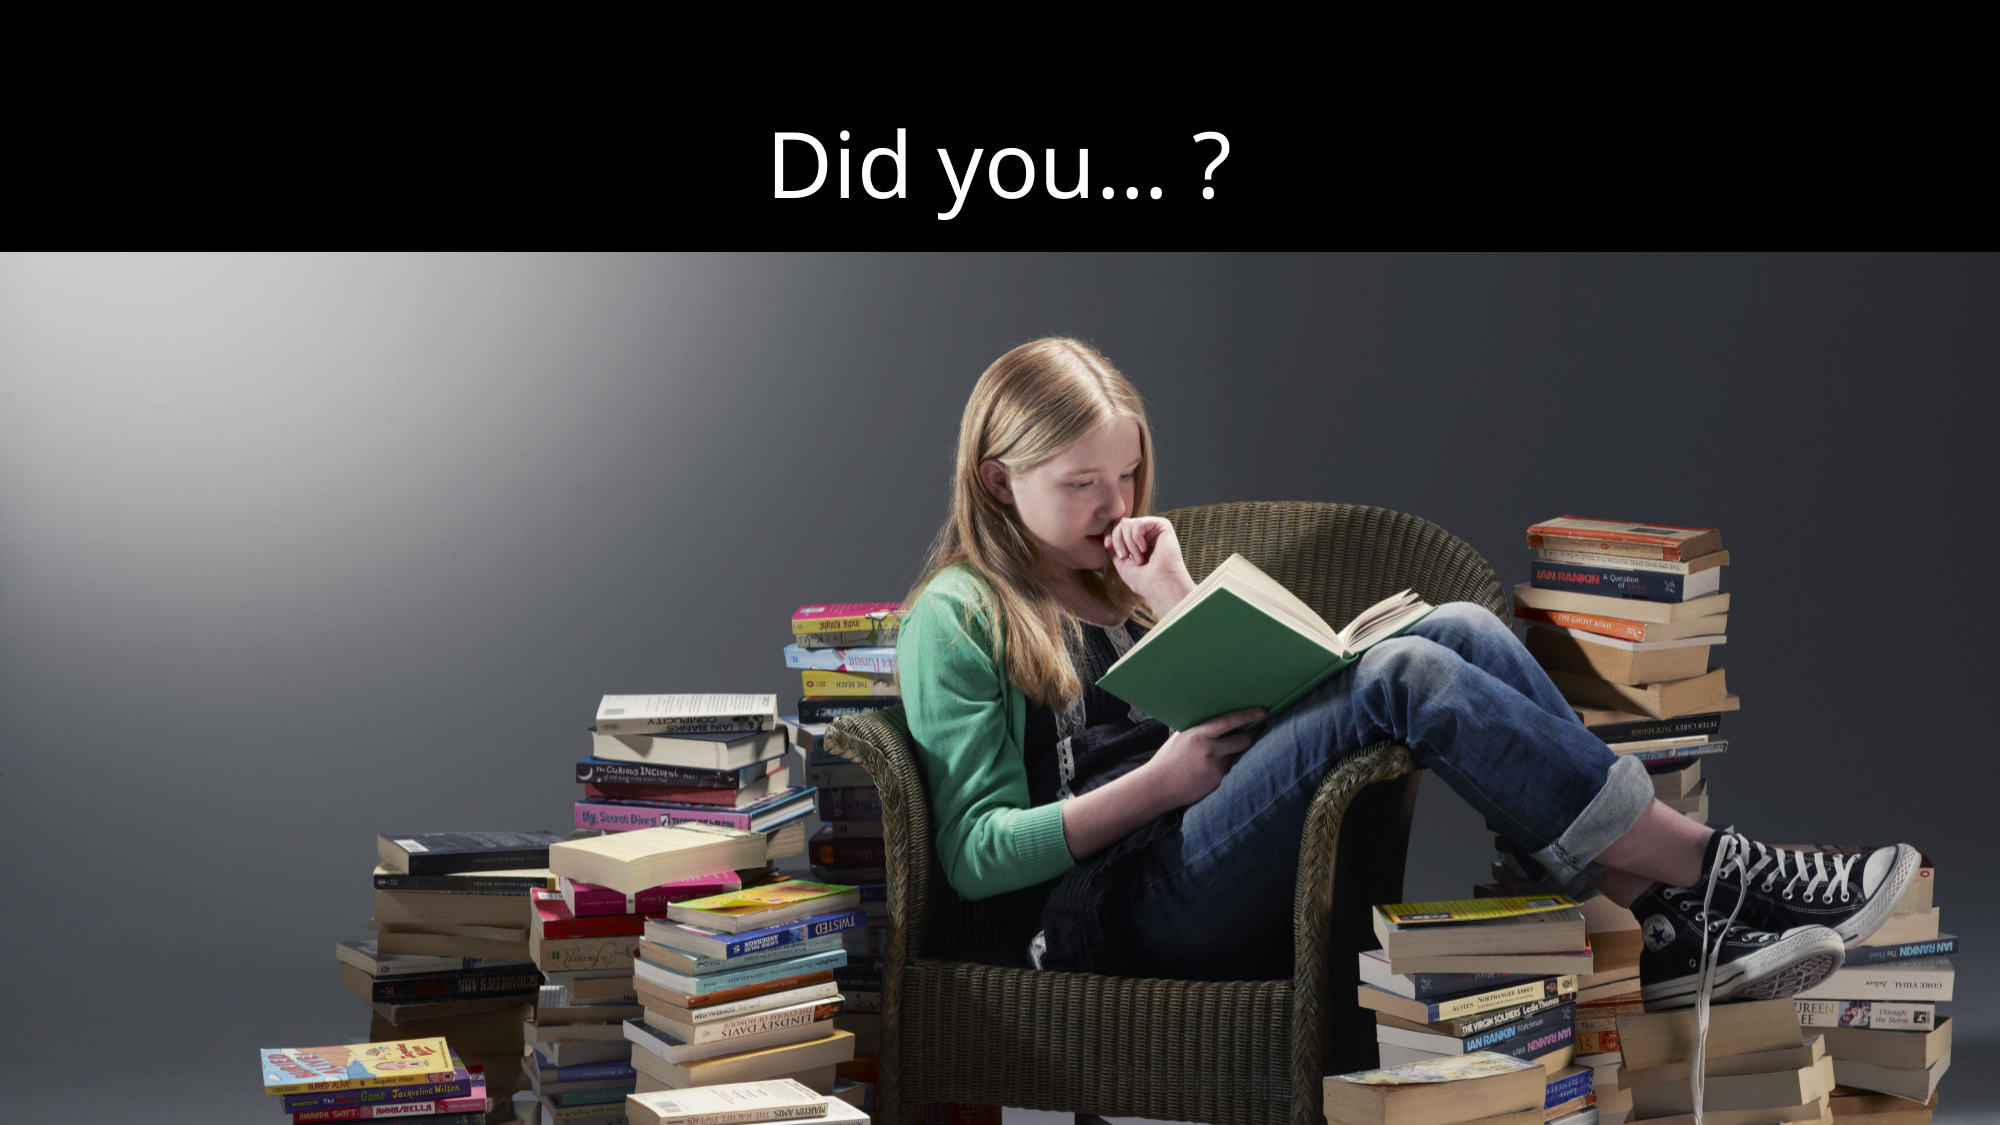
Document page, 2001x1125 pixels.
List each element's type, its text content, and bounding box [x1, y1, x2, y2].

picture [0, 252, 2000, 1125]
title Did you… ? [137, 59, 1863, 252]
